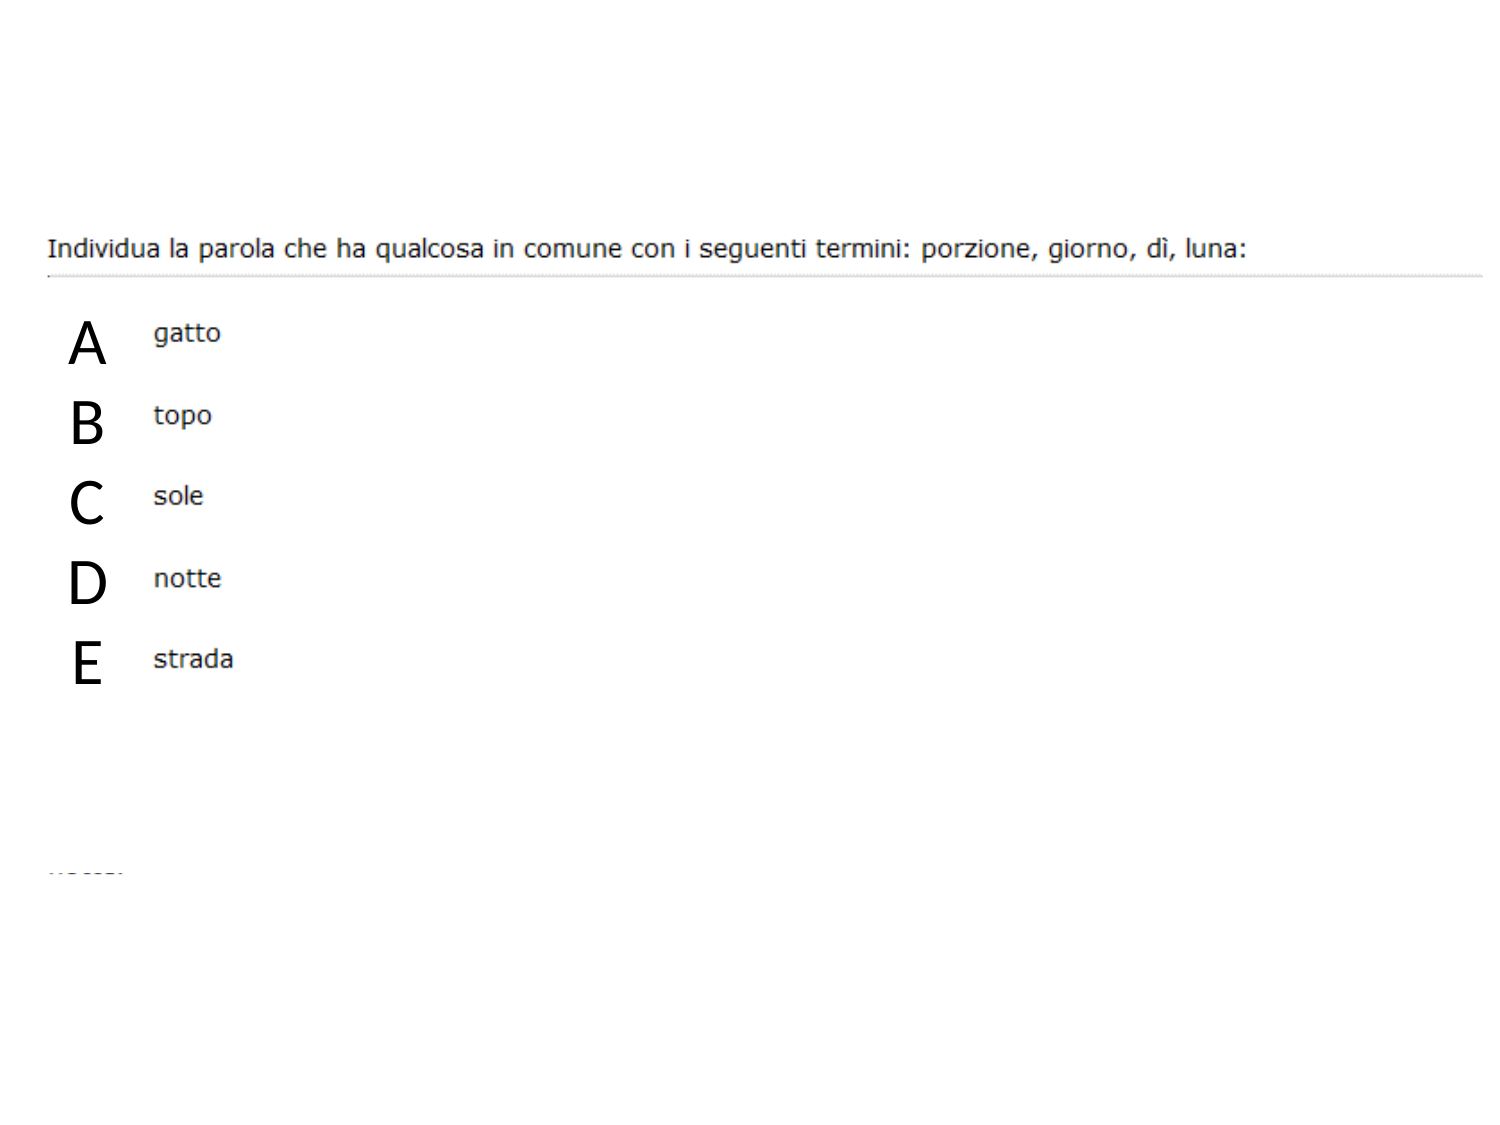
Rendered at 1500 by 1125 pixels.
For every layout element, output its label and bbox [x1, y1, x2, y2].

picture [41, 231, 1483, 894]
